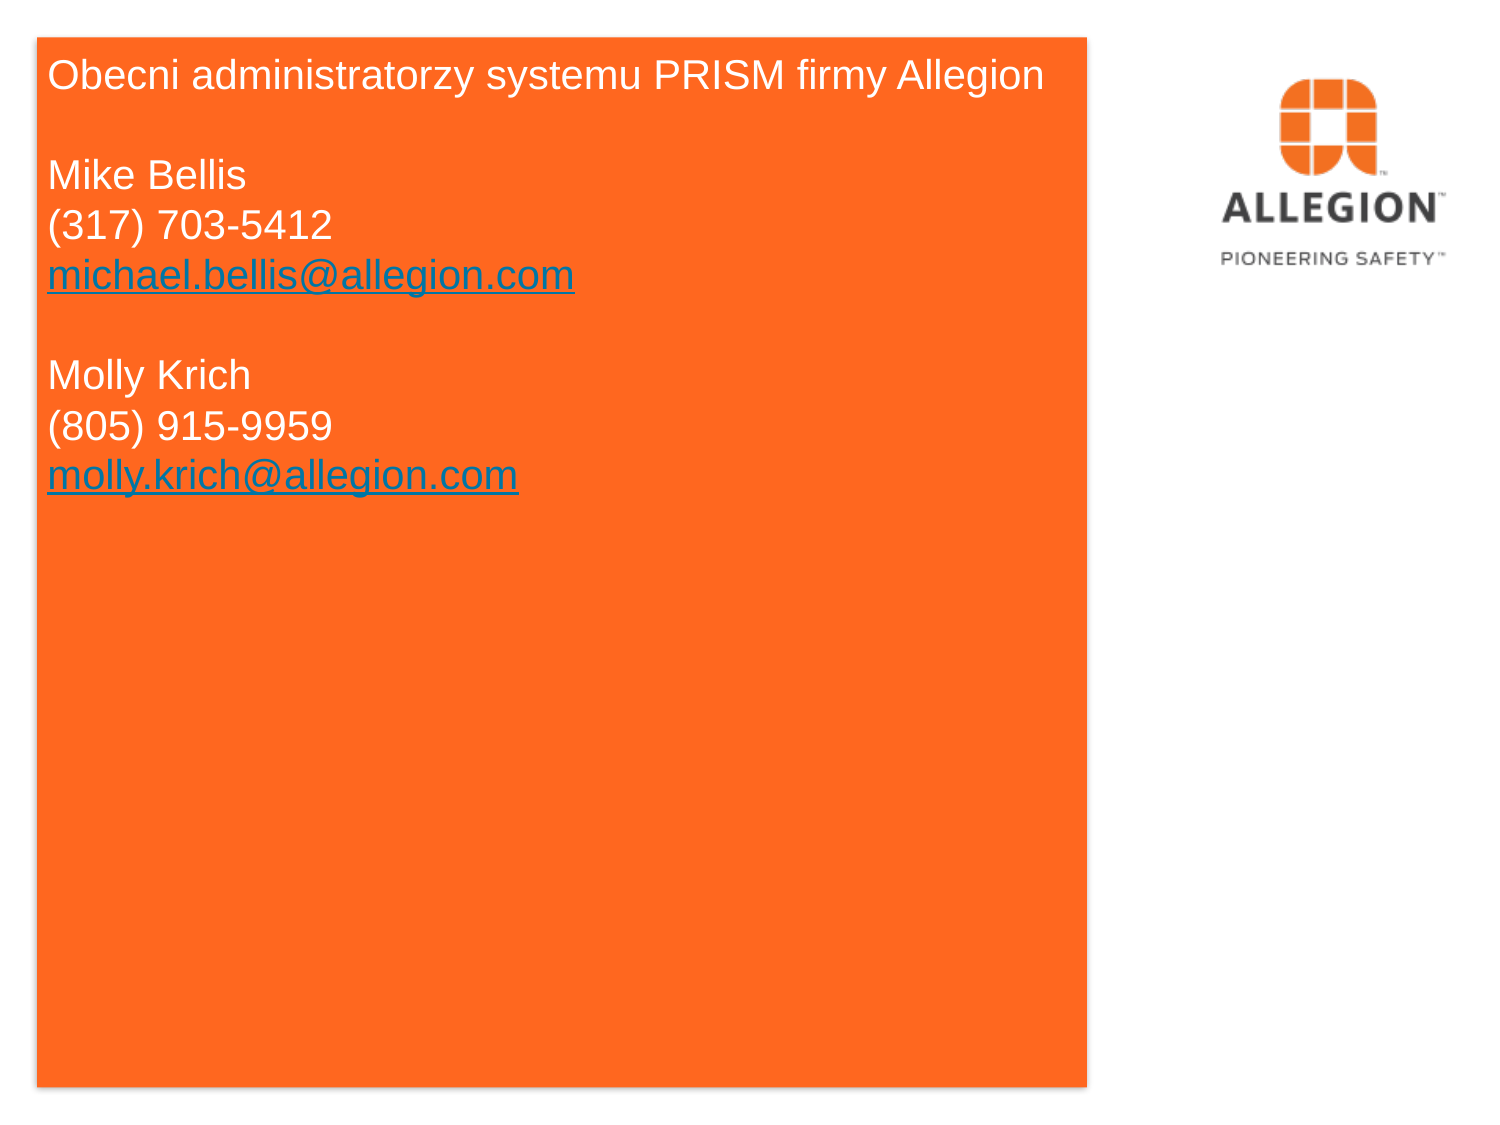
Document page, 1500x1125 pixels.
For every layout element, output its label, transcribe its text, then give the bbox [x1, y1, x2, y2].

picture [1217, 72, 1451, 273]
title Obecni administratorzy systemu PRISM firmy Allegion Mike Bellis (317) 703-5412 michael.bellis@allegion.com Molly Krich (805) 915-9959 molly.krich@allegion.com [47, 40, 1083, 1067]
